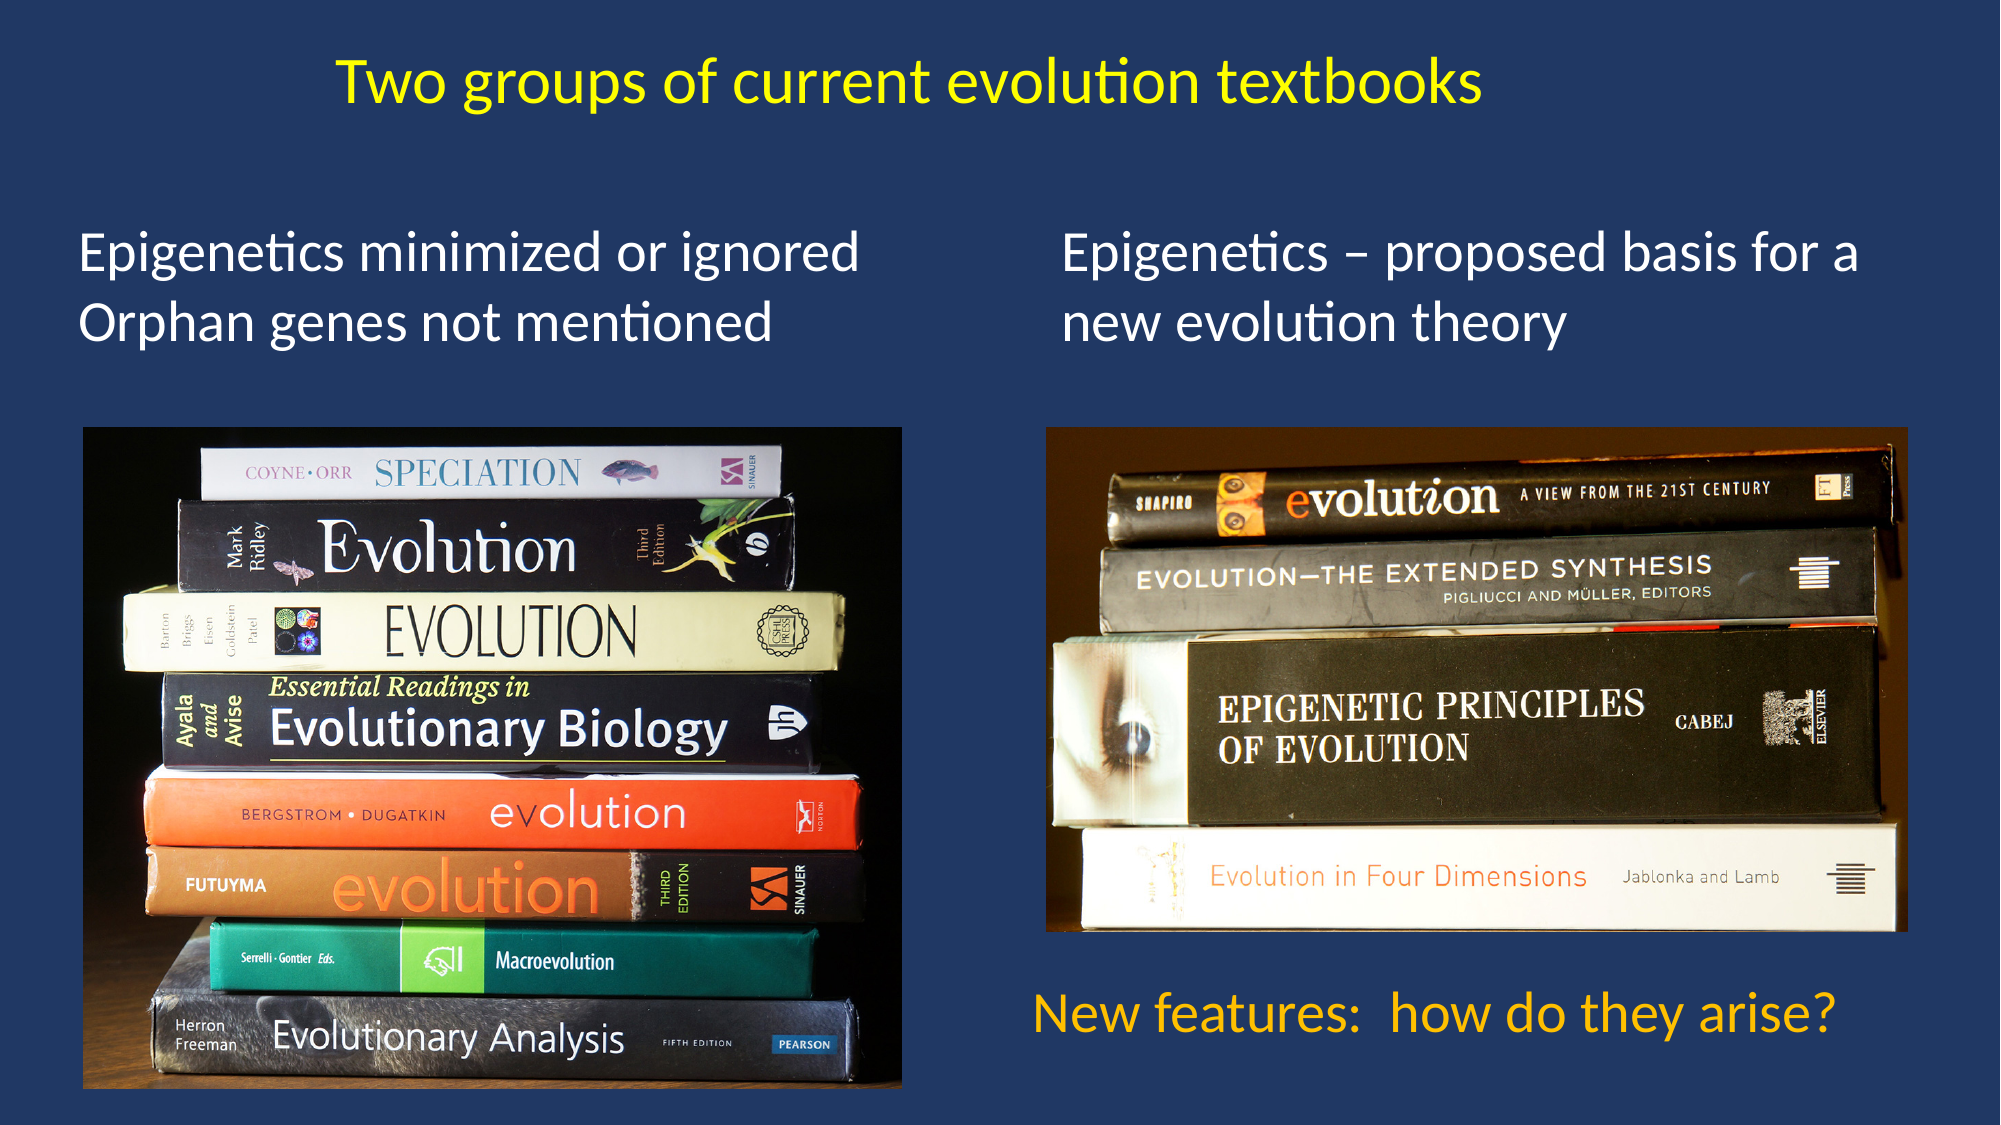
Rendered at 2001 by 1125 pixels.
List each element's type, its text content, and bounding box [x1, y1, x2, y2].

text_box Two groups of current evolution textbooks [321, 29, 1657, 125]
text_box Epigenetics minimized or ignored Orphan genes not mentioned [63, 206, 922, 361]
picture [1046, 427, 1908, 932]
text_box New features: how do they arise? [1018, 966, 1864, 1051]
text_box Epigenetics – proposed basis for a new evolution theory [1046, 206, 1914, 361]
picture [83, 427, 902, 1089]
